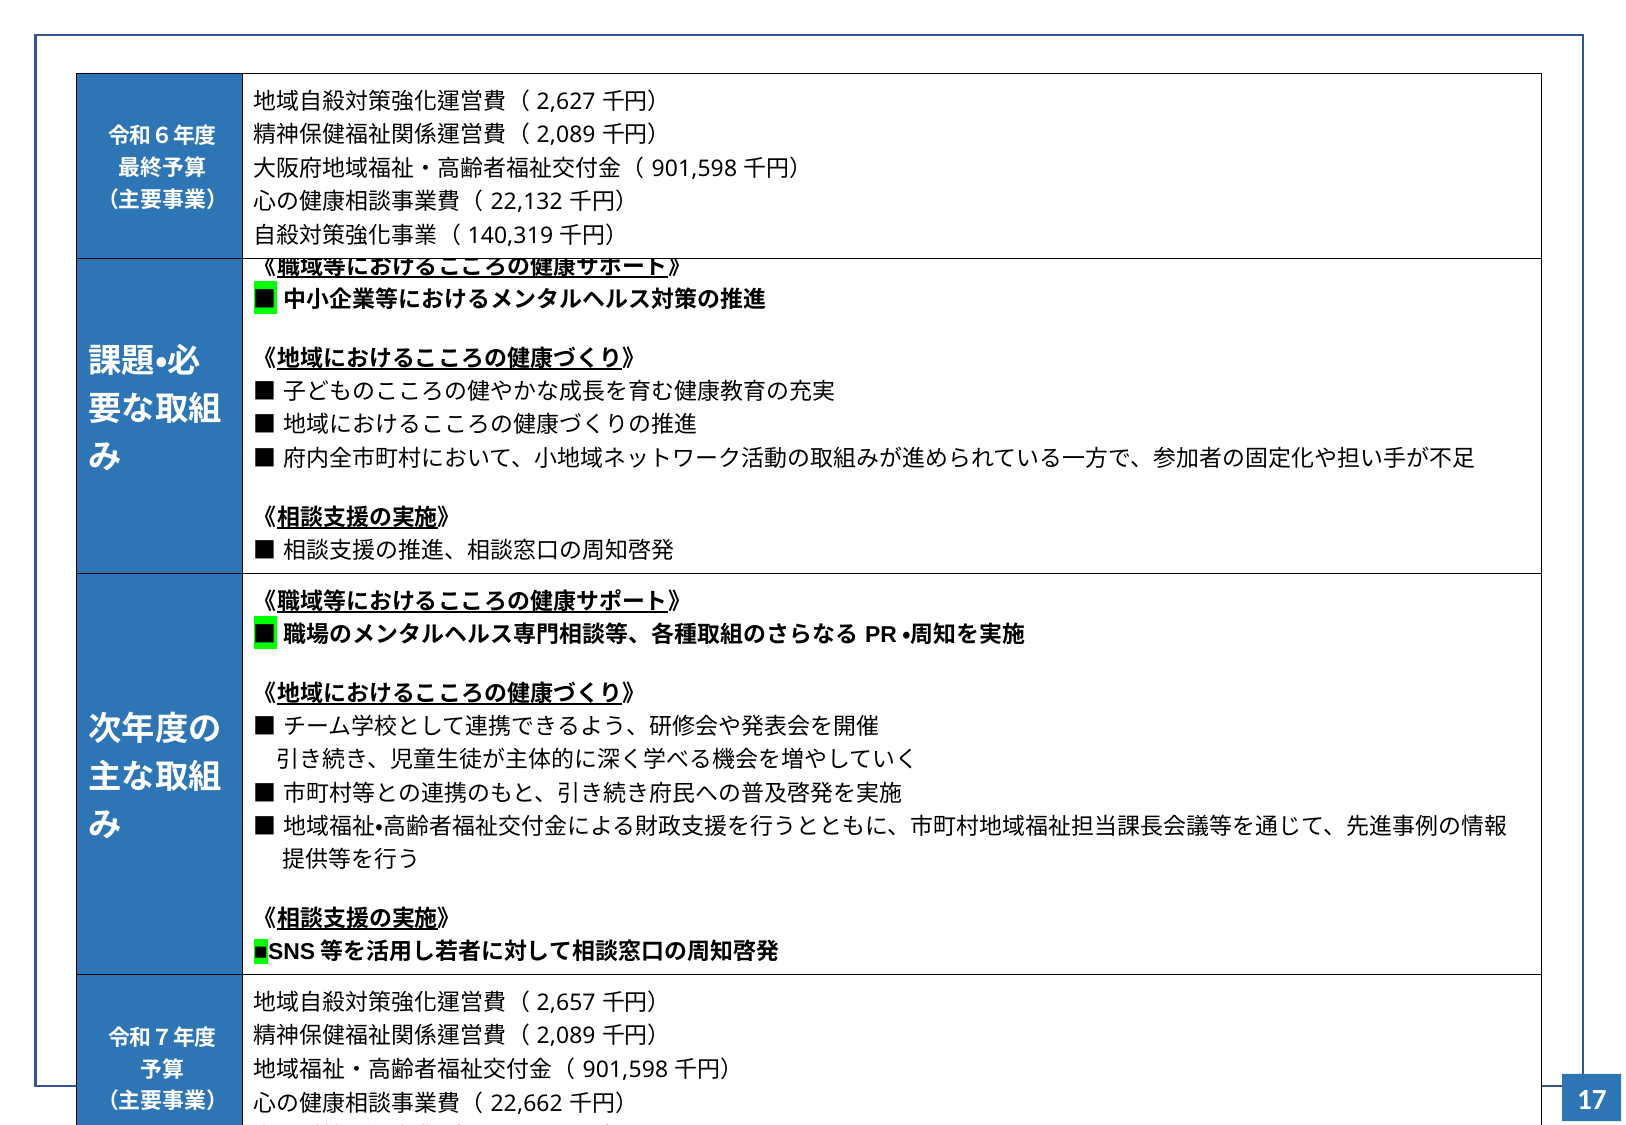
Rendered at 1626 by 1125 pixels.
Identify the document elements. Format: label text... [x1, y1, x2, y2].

text_box [34, 34, 1584, 1087]
table_header 令和６年度 最終予算 （主要事業） [77, 74, 242, 258]
slide_number 47 [1562, 1073, 1622, 1122]
table_cell 次年度の主な取組み [77, 574, 242, 974]
table_header 課題・必要な取組み [77, 259, 242, 573]
table_header 地域自殺対策強化運営費（2,627千円） 精神保健福祉関係運営費（2,089千円） 大阪府地域福祉・高齢者福祉交付金（901,598千円） 心の健康相談事業費（22,132千円） 自殺対策強化事業（140,319千円） [243, 74, 1541, 258]
table_cell 《職域等におけるこころの健康サポート》 ■職場のメンタルヘルス専門相談等、各種取組のさらなるPR・周知を実施 《地域におけるこころの健康づくり》 ■チーム学校として連携できるよう、研修会や発表会を開催 引き続き、児童生徒が主体的に深く学べる機会を増やしていく ■市町村等との連携のもと、引き続き府民への普及啓発を実施 ■地域福祉・高齢者福祉交付金による財政支援を行うとともに、市町村地域福祉担当課長会議等を通じて、先進事例の情報提供等を行う 《相談支援の実施》 ■SNS等を活用し若者に対して相談窓口の周知啓発 [243, 574, 1541, 974]
table_cell 地域自殺対策強化運営費（2,657千円） 精神保健福祉関係運営費（2,089千円） 地域福祉・高齢者福祉交付金（901,598千円） 心の健康相談事業費（22,662千円） 自殺対策強化事業（137,781千円） [243, 975, 1541, 1125]
table_cell 令和７年度 予算 （主要事業） [77, 975, 242, 1125]
table_header 《職域等におけるこころの健康サポート》 ■中小企業等におけるメンタルヘルス対策の推進 《地域におけるこころの健康づくり》 ■子どものこころの健やかな成長を育む健康教育の充実 ■地域におけるこころの健康づくりの推進 ■府内全市町村において、小地域ネットワーク活動の取組みが進められている一方で、参加者の固定化や担い手が不足 《相談支援の実施》 ■相談支援の推進、相談窓口の周知啓発 [243, 259, 1541, 573]
